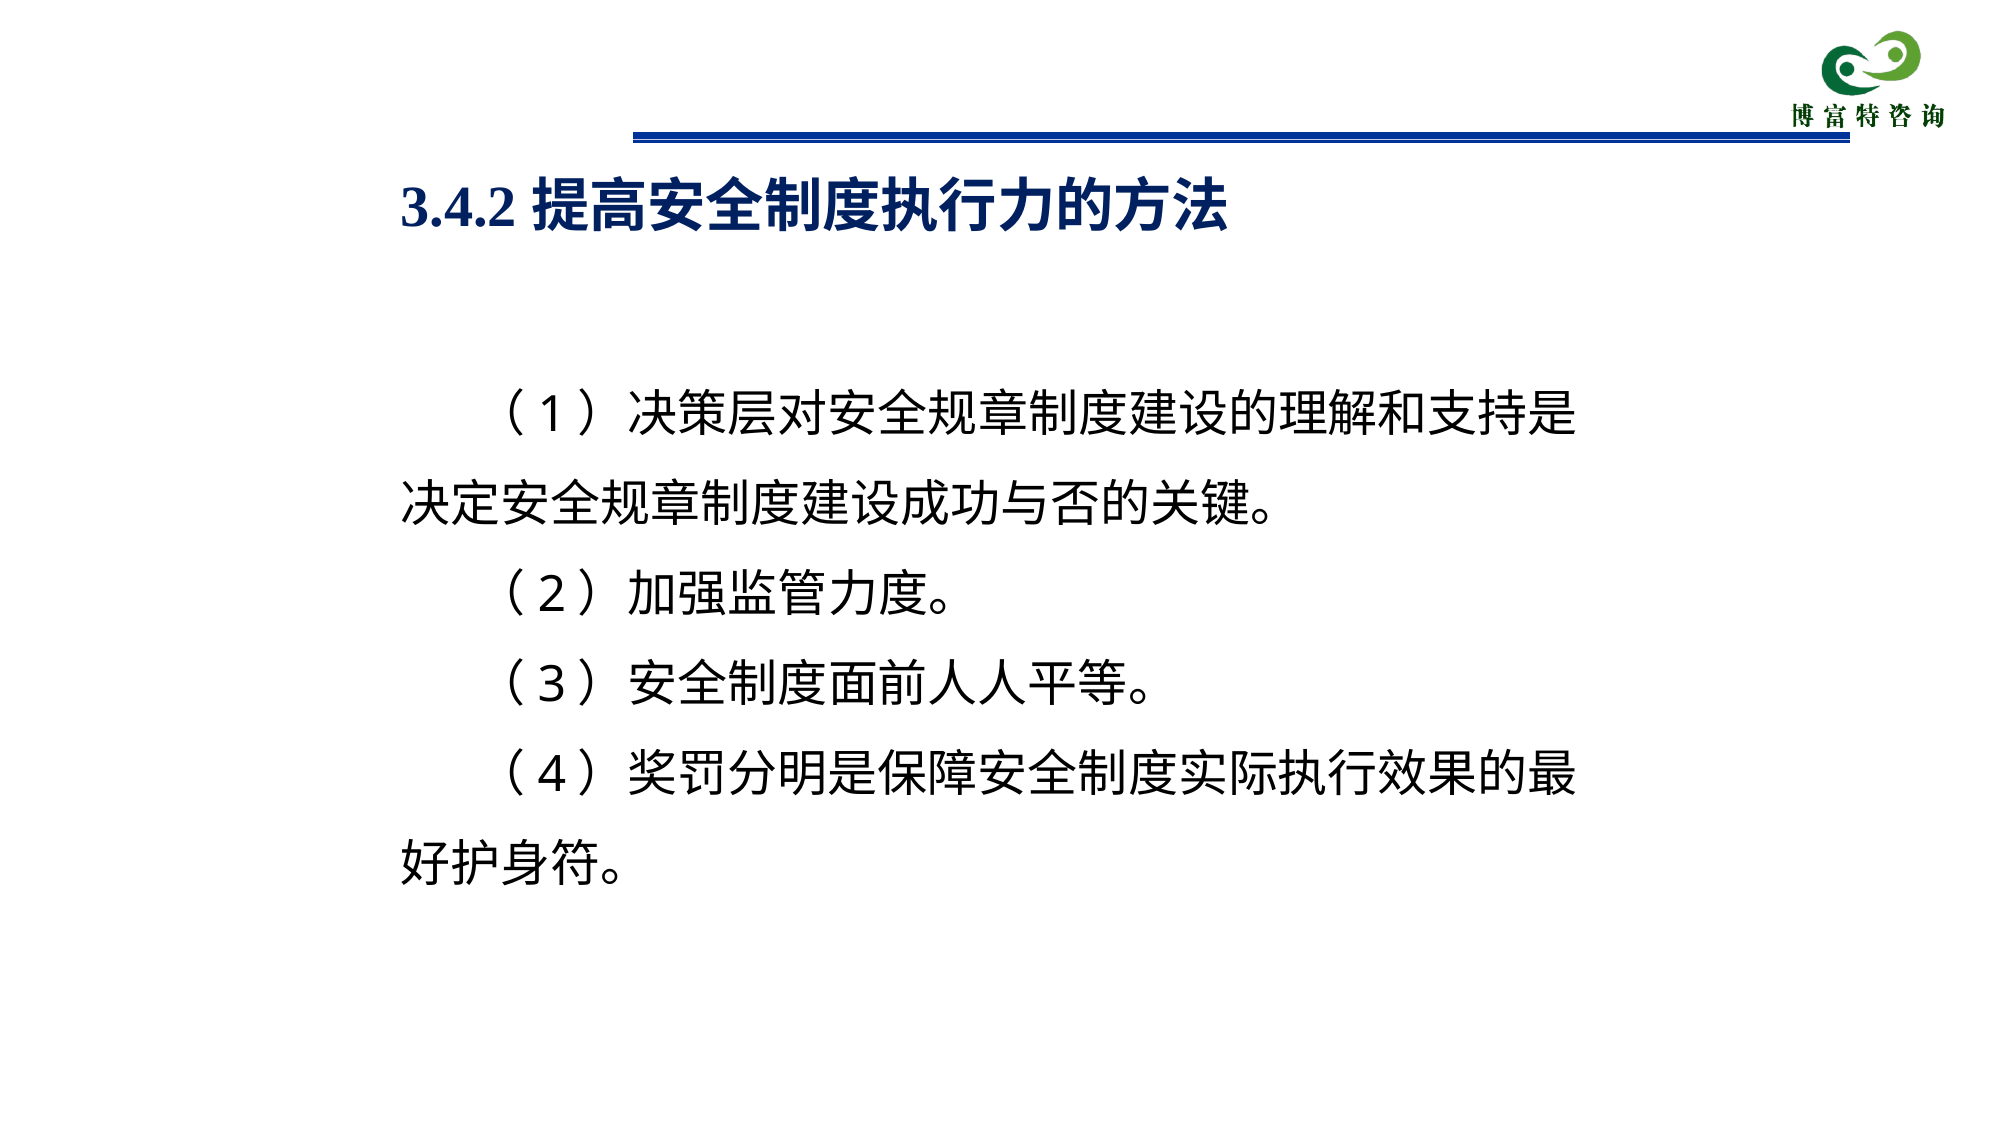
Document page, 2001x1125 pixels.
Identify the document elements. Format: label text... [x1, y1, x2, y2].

text_box （1）决策层对安全规章制度建设的理解和支持是决定安全规章制度建设成功与否的关键。 （2）加强监管力度。 （3）安全制度面前人人平等。 （4）奖罚分明是保障安全制度实际执行效果的最好护身符。 [385, 343, 1638, 900]
text_box 3.4.2提高安全制度执行力的方法 [385, 160, 1355, 246]
picture [1772, 30, 1969, 131]
